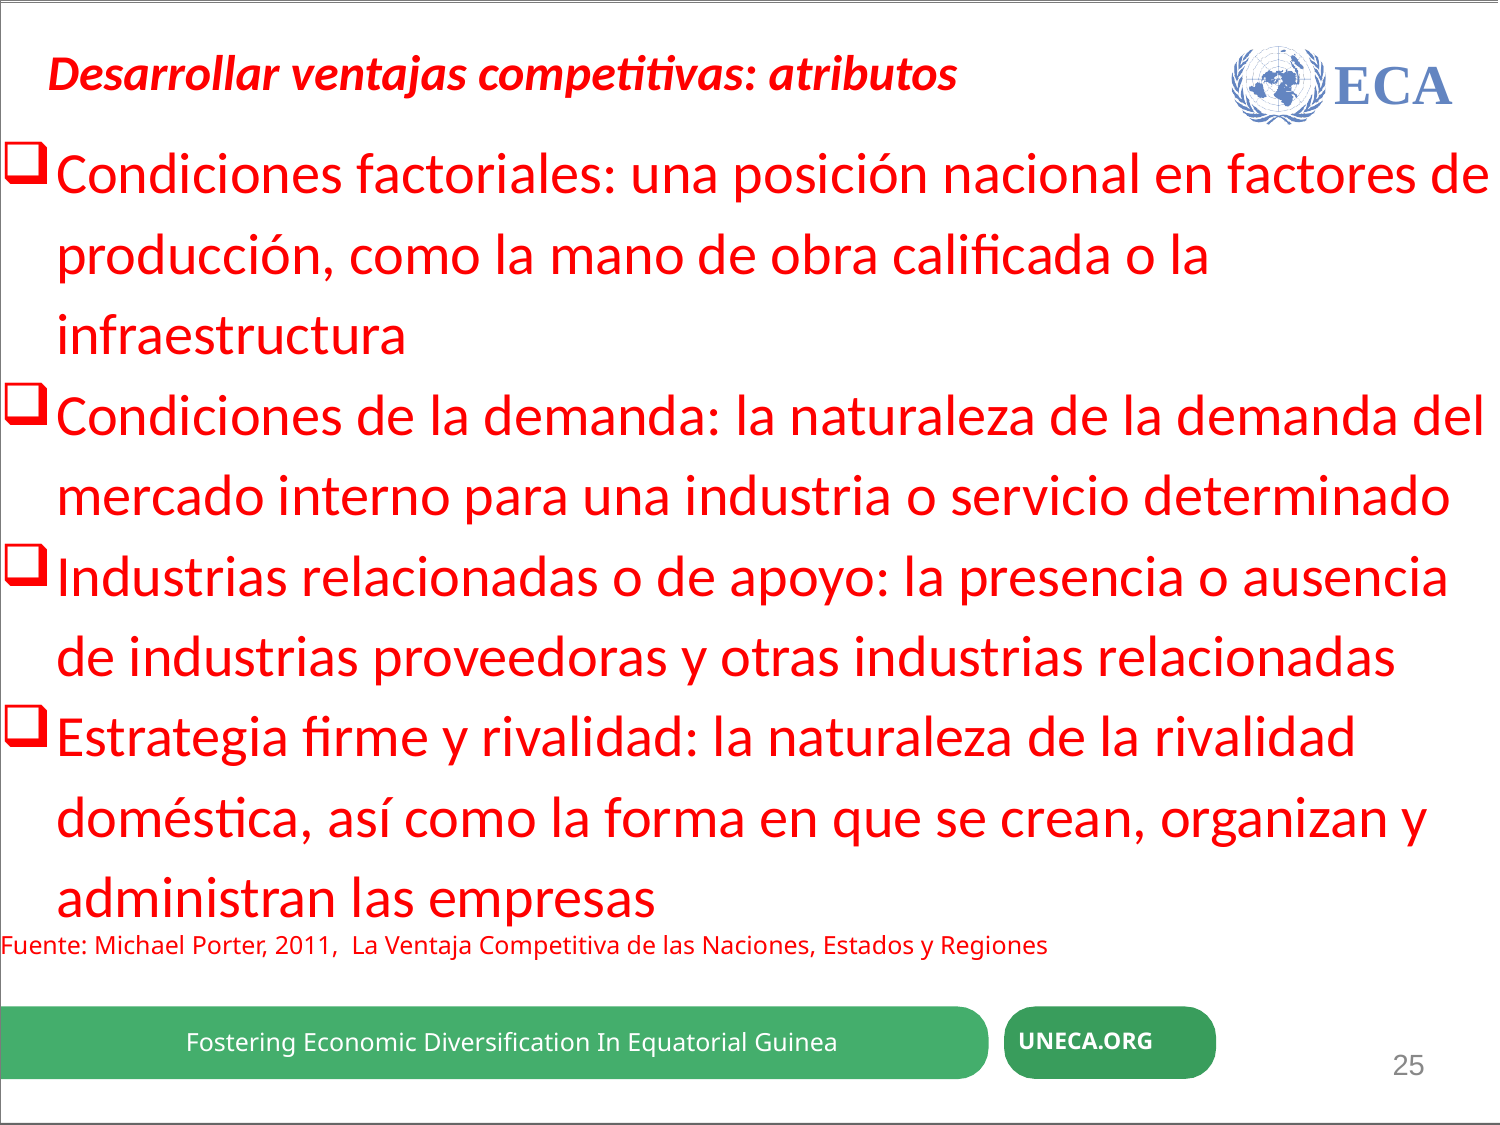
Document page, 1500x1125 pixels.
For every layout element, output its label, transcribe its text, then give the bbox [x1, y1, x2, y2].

text_box [1231, 46, 1326, 125]
text_box ECA [1332, 48, 1457, 117]
text_box Economic Diversification through ReFuente-based and trade-induced Industrialation [0, 2, 1498, 125]
text_box Condiciones factoriales: una posición nacional en factores de producción, como la mano de obra calificada o la infraestructura Condiciones de la demanda: la naturaleza de la demanda del mercado interno para una industria o servicio determinado Industrias relacionadas o de apoyo: la presencia o ausencia de industrias proveedoras y otras industrias relacionadas Estrategia firme y rivalidad: la naturaleza de la rivalidad doméstica, así como la forma en que se crean, organizan y administran las empresas Fuente: Michael Porter, 2011, La Ventaja Competitiva de las Naciones, Estados y Regiones [0, 125, 1500, 1125]
text_box Desarrollar ventajas competitivas: atributos [41, 10, 1232, 101]
